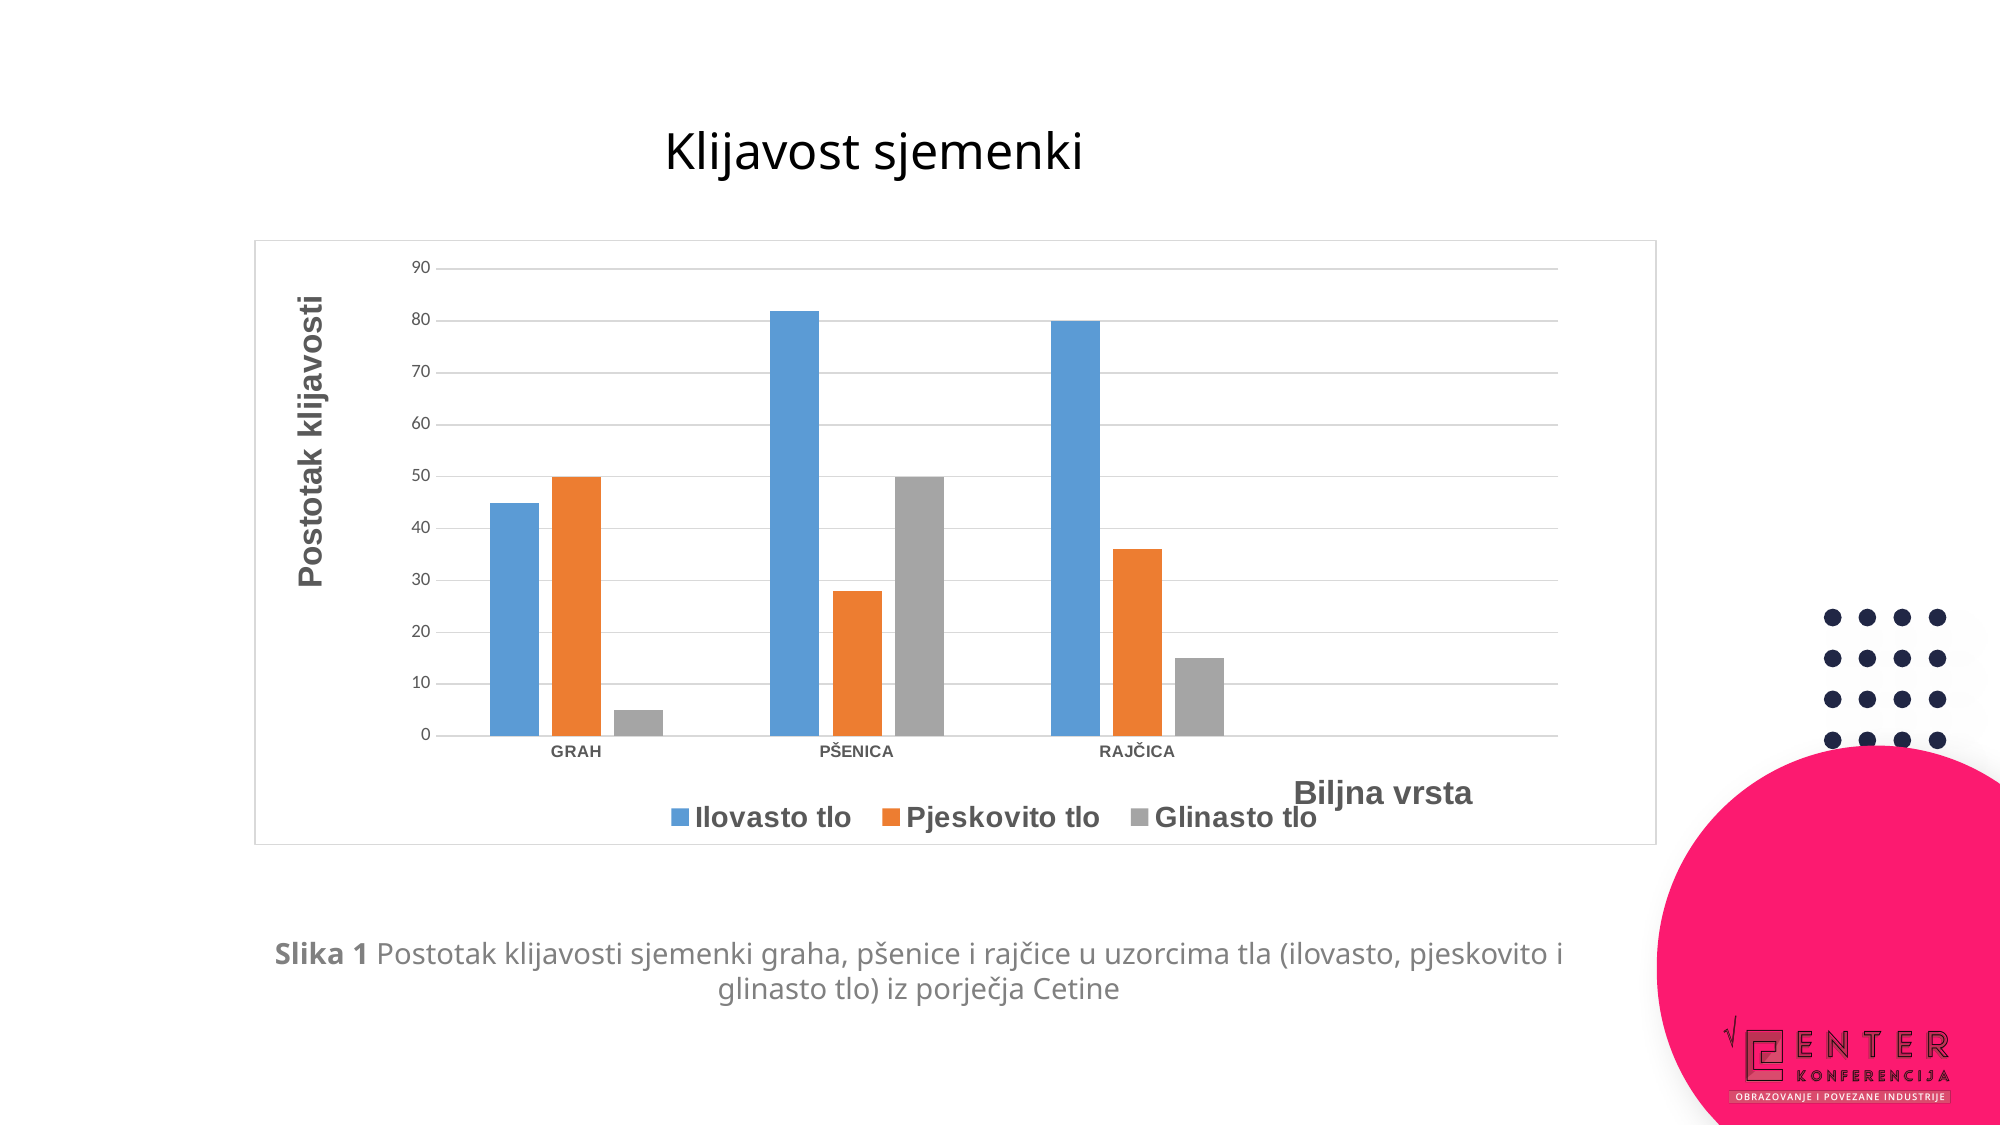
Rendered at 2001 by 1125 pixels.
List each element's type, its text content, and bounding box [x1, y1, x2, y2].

text_box [1655, 760, 2000, 1125]
picture [1712, 1013, 1968, 1110]
text_box Slika 1 Postotak klijavosti sjemenki graha, pšenice i rajčice u uzorcima tla (ilovasto, pjeskovito i glinasto tlo) iz porječja Cetine [254, 927, 1584, 1013]
chart [254, 239, 1657, 846]
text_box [1794, 638, 1976, 761]
text_box Klijavost sjemenki [649, 111, 1351, 187]
